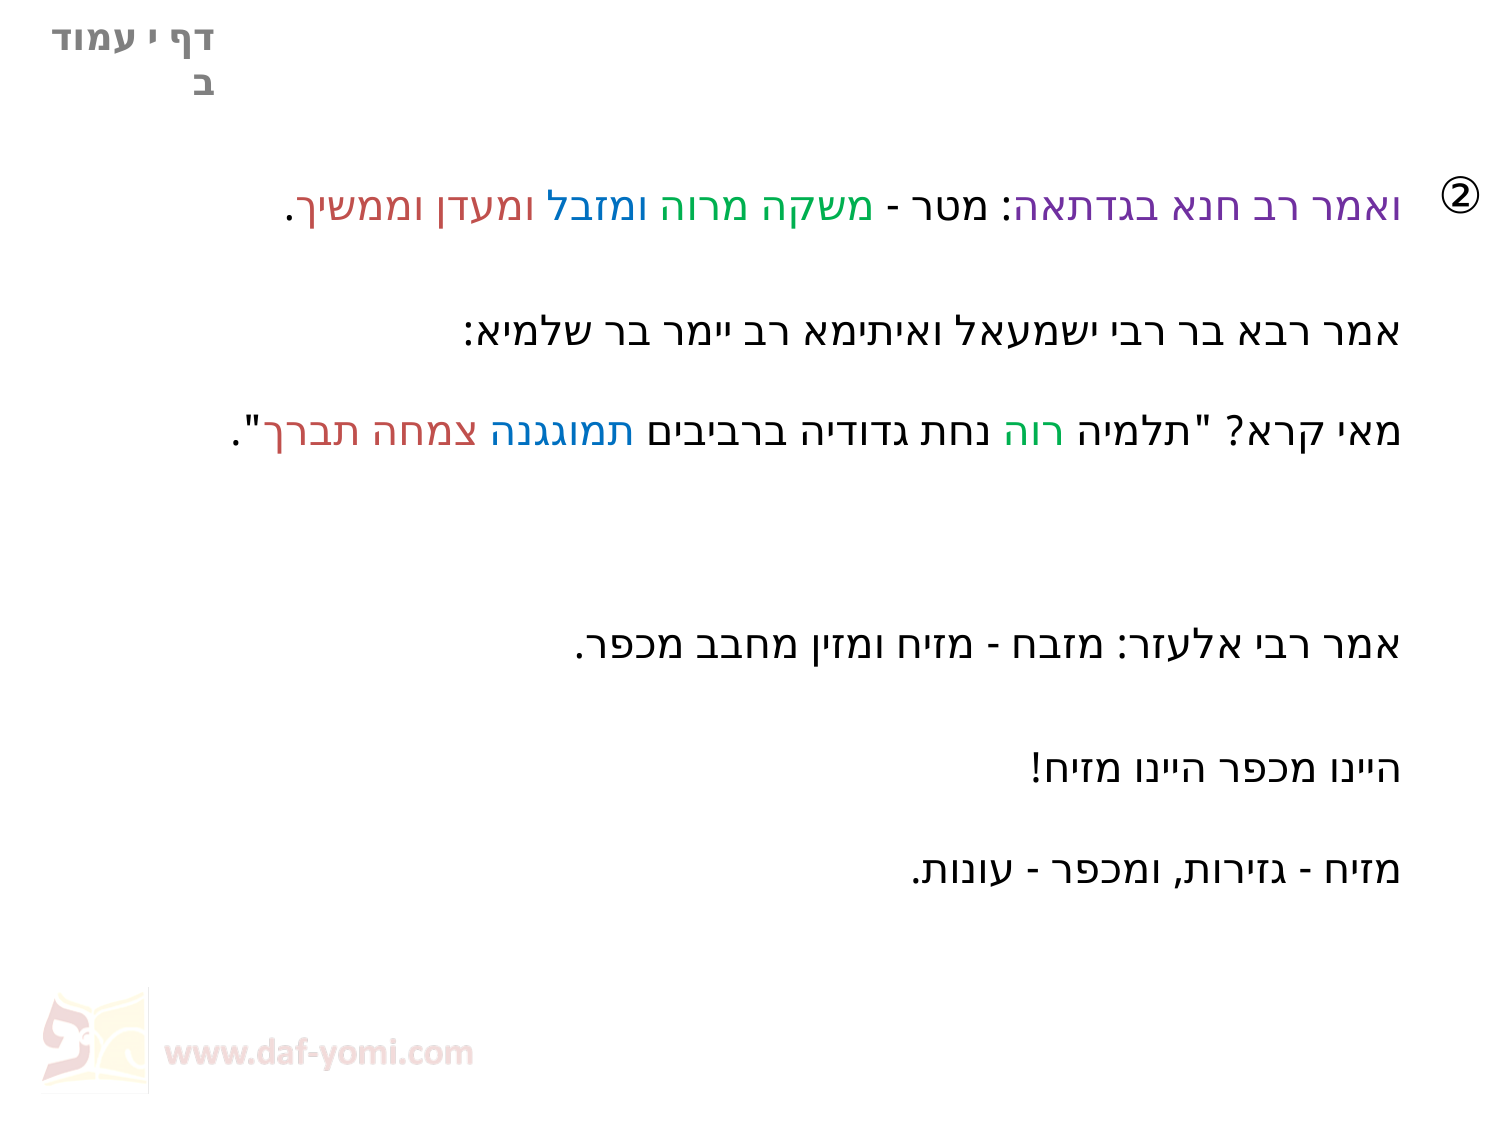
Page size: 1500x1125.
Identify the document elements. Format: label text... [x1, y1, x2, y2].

text_box דף י עמוד ב [5, 5, 231, 111]
picture [40, 987, 553, 1098]
text_box ואמר רב חנא בגדתאה: מטר - משקה מרוה ומזבל ומעדן וממשיך. אמר רבא בר רבי ישמעאל ואיתימא רב יימר בר שלמיא: מאי קרא? "תלמיה רוה נחת גדודיה ברביבים תמוגגנה צמחה תברך". אמר רבי אלעזר: מזבח - מזיח ומזין מחבב מכפר. היינו מכפר היינו מזיח! מזיח - גזירות, ומכפר - עונות. [0, 121, 1418, 899]
text_box ② [1418, 156, 1499, 232]
